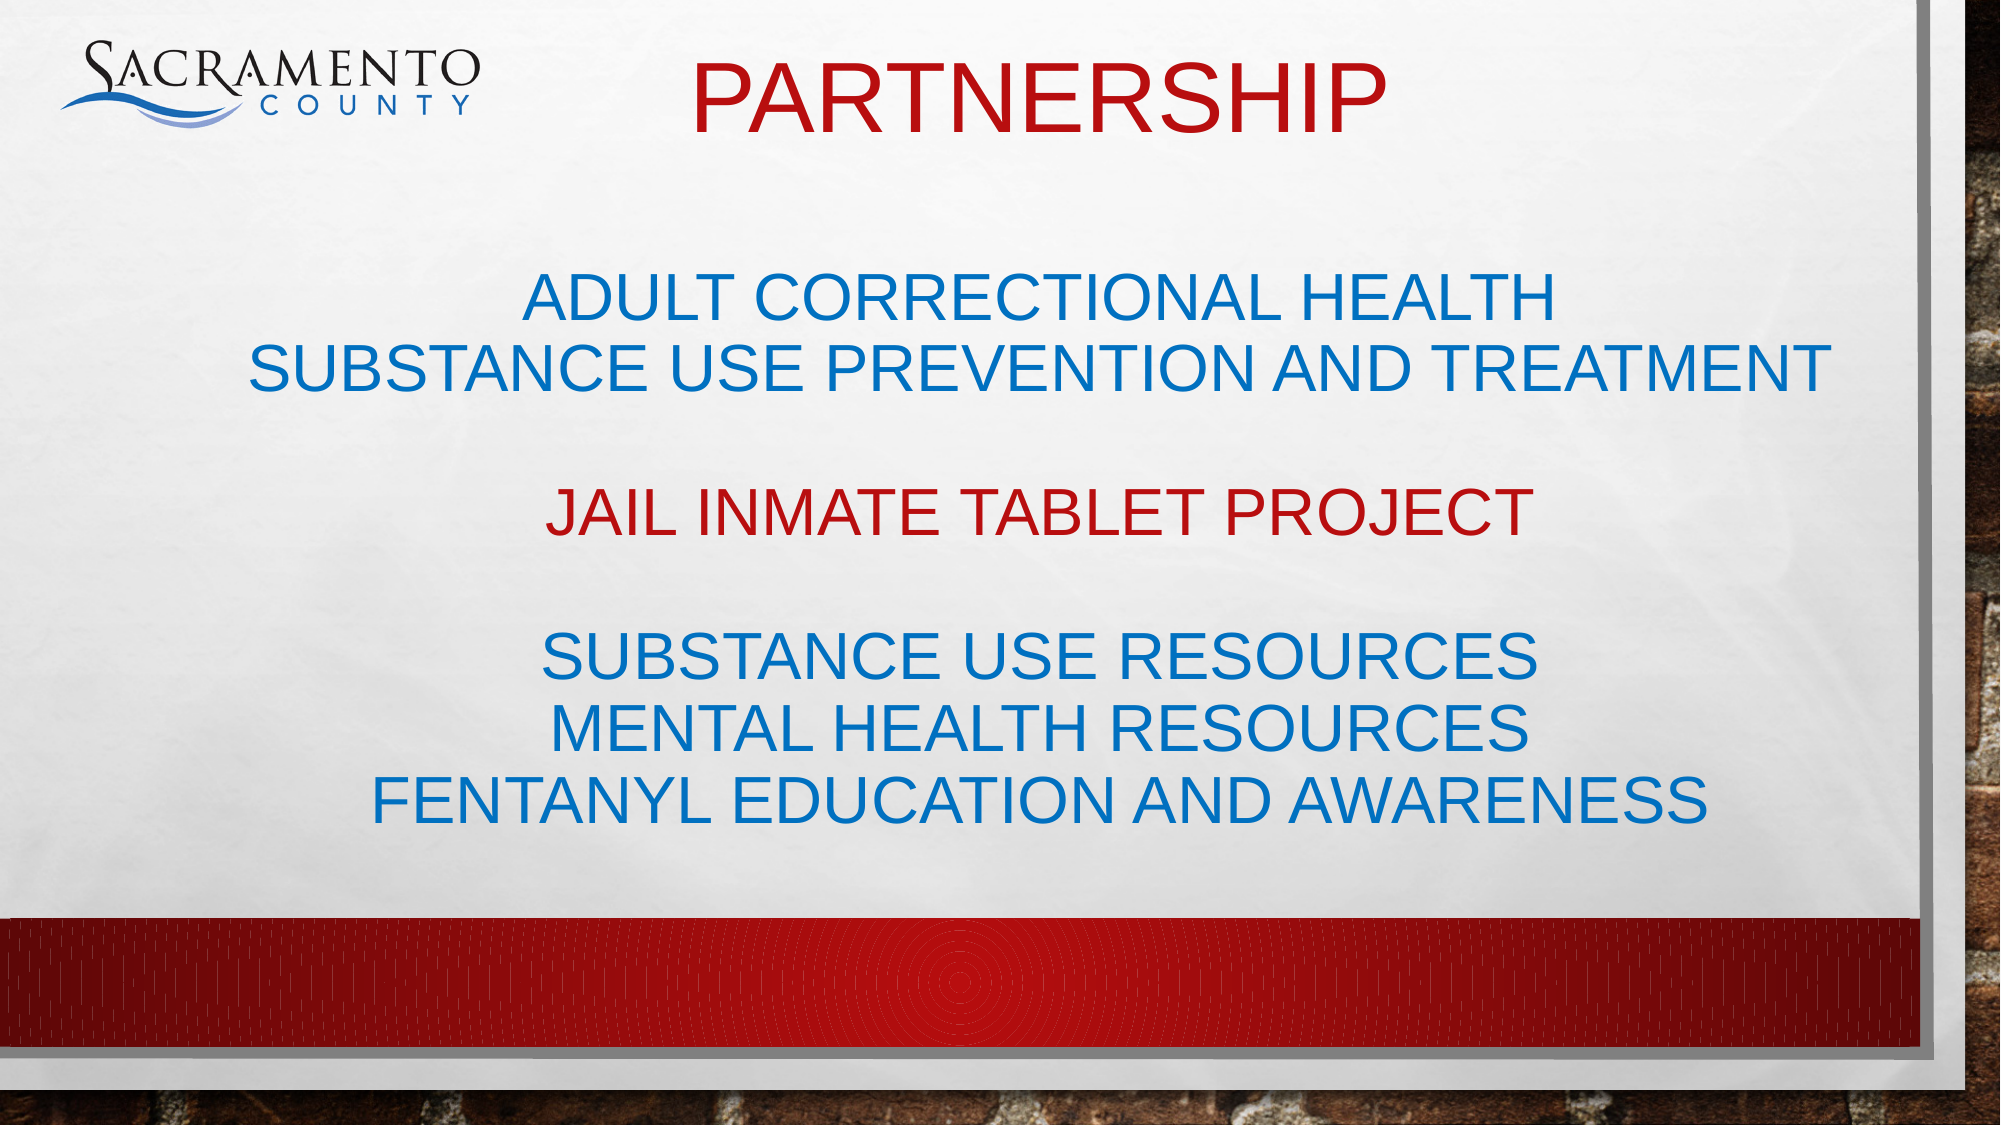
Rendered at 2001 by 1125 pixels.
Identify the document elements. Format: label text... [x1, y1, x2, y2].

picture [55, 33, 485, 137]
title Partnership Adult Correctional Health Substance use prevention and treatment jail Inmate tablet project substance use resources mental health resources fentanyl education and awareness [112, 15, 1857, 302]
picture [0, 0, 2000, 1125]
